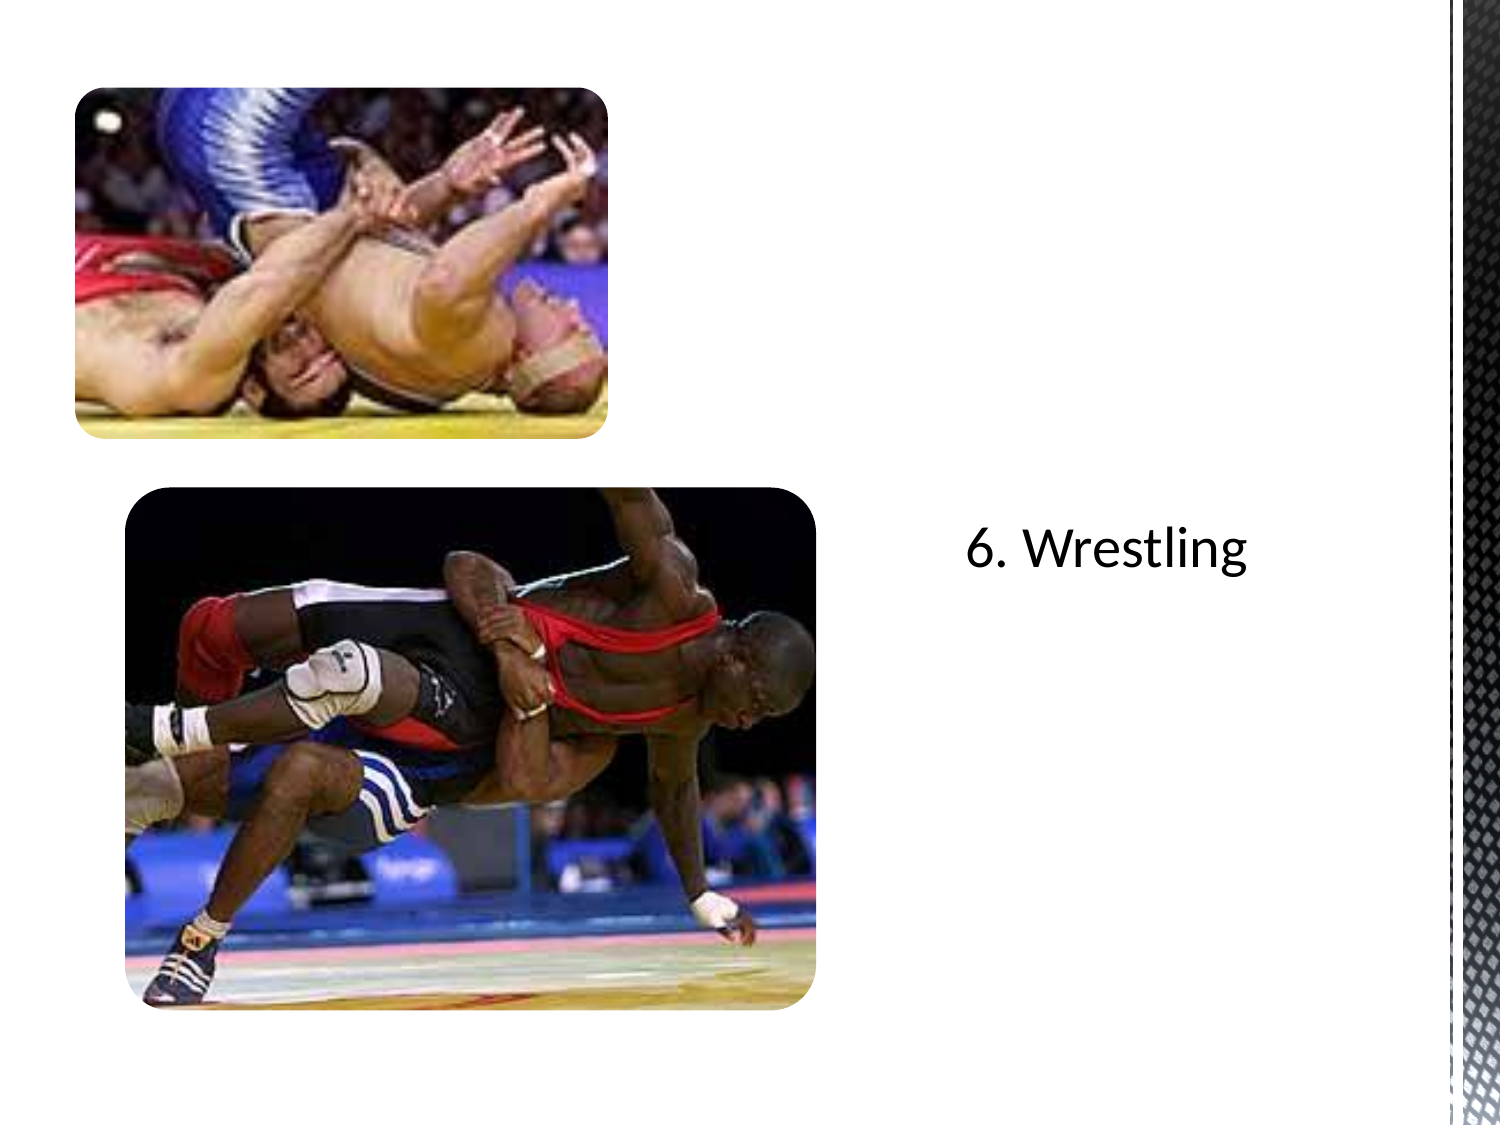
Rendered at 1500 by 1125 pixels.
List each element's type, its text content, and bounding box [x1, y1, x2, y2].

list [74, 87, 609, 440]
picture [1447, 0, 1500, 1125]
title 6. Wrestling [800, 75, 1263, 1013]
picture [124, 487, 817, 1011]
